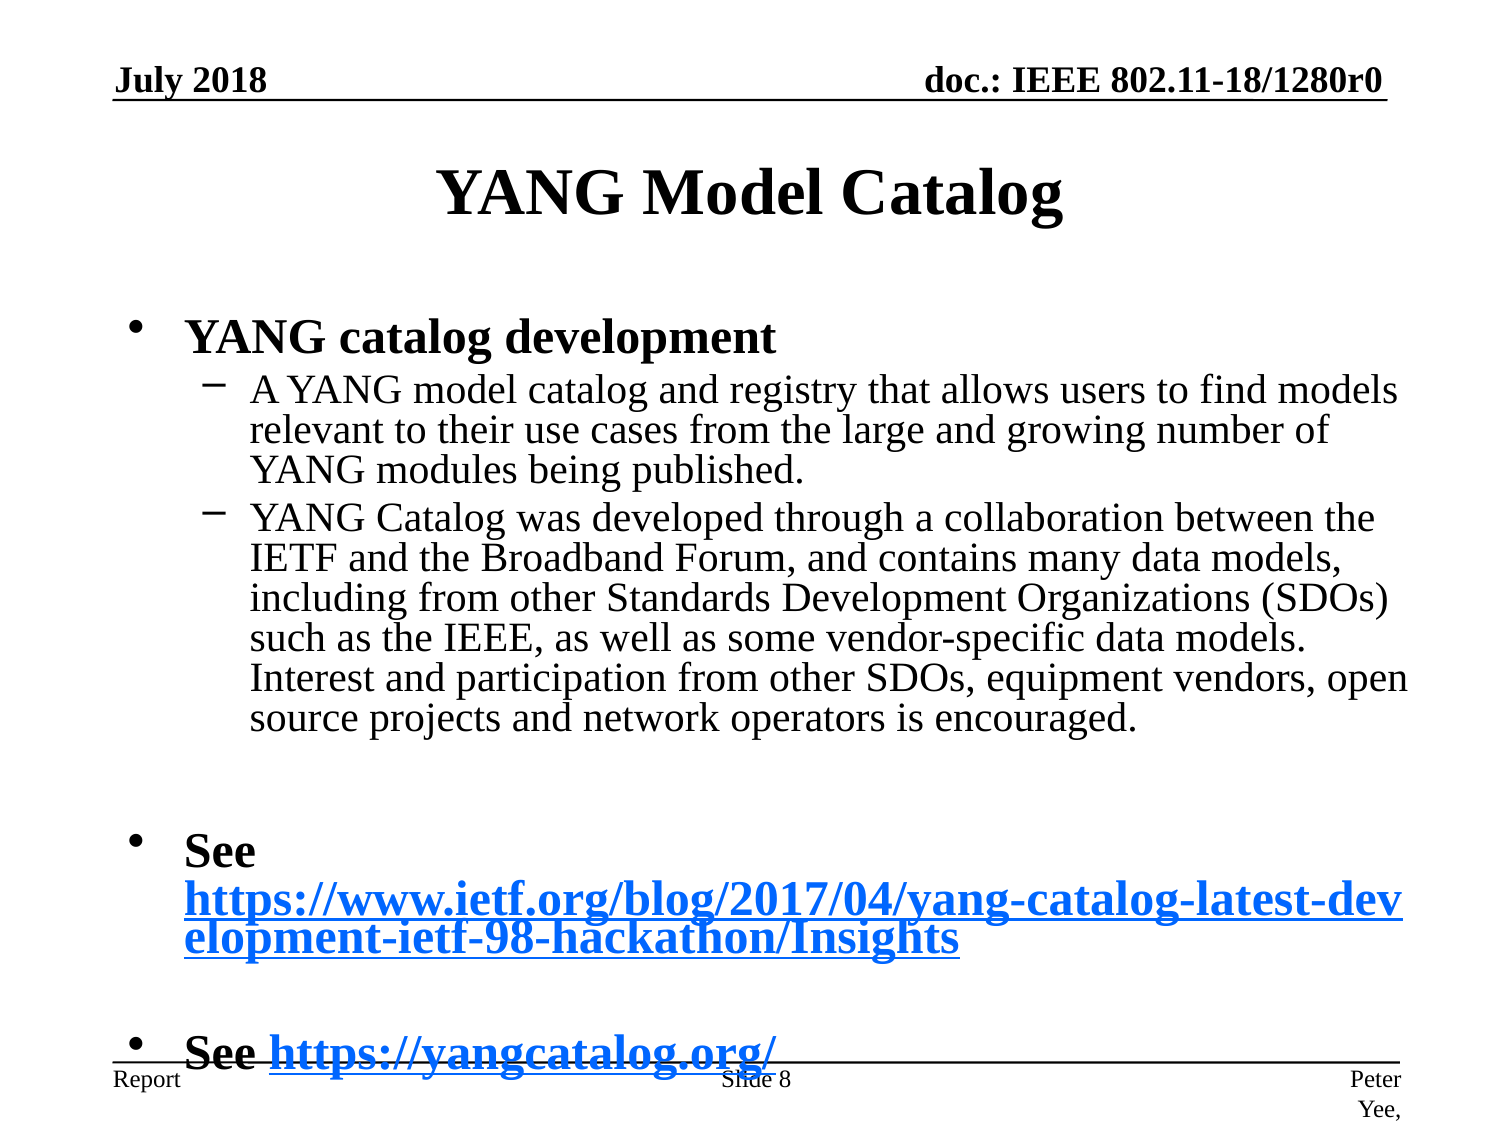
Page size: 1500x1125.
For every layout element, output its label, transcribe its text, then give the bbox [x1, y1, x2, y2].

list YANG catalog development A YANG model catalog and registry that allows users to find models relevant to their use cases from the large and growing number of YANG modules being published. YANG Catalog was developed through a collaboration between the IETF and the Broadband Forum, and contains many data models, including from other Standards Development Organizations (SDOs) such as the IEEE, as well as some vendor-specific data models. Interest and participation from other SDOs, equipment vendors, open source projects and network operators is encouraged. See https://www.ietf.org/blog/2017/04/yang-catalog-latest-development-ietf-98-hackathon/Insights See https://yangcatalog.org/ [112, 275, 1425, 1055]
slide_number Slide 8 [712, 1062, 800, 1093]
title YANG Model Catalog [112, 99, 1388, 275]
footer Peter Yee, AKAYLA [1325, 1062, 1402, 1093]
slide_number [114, 54, 425, 99]
